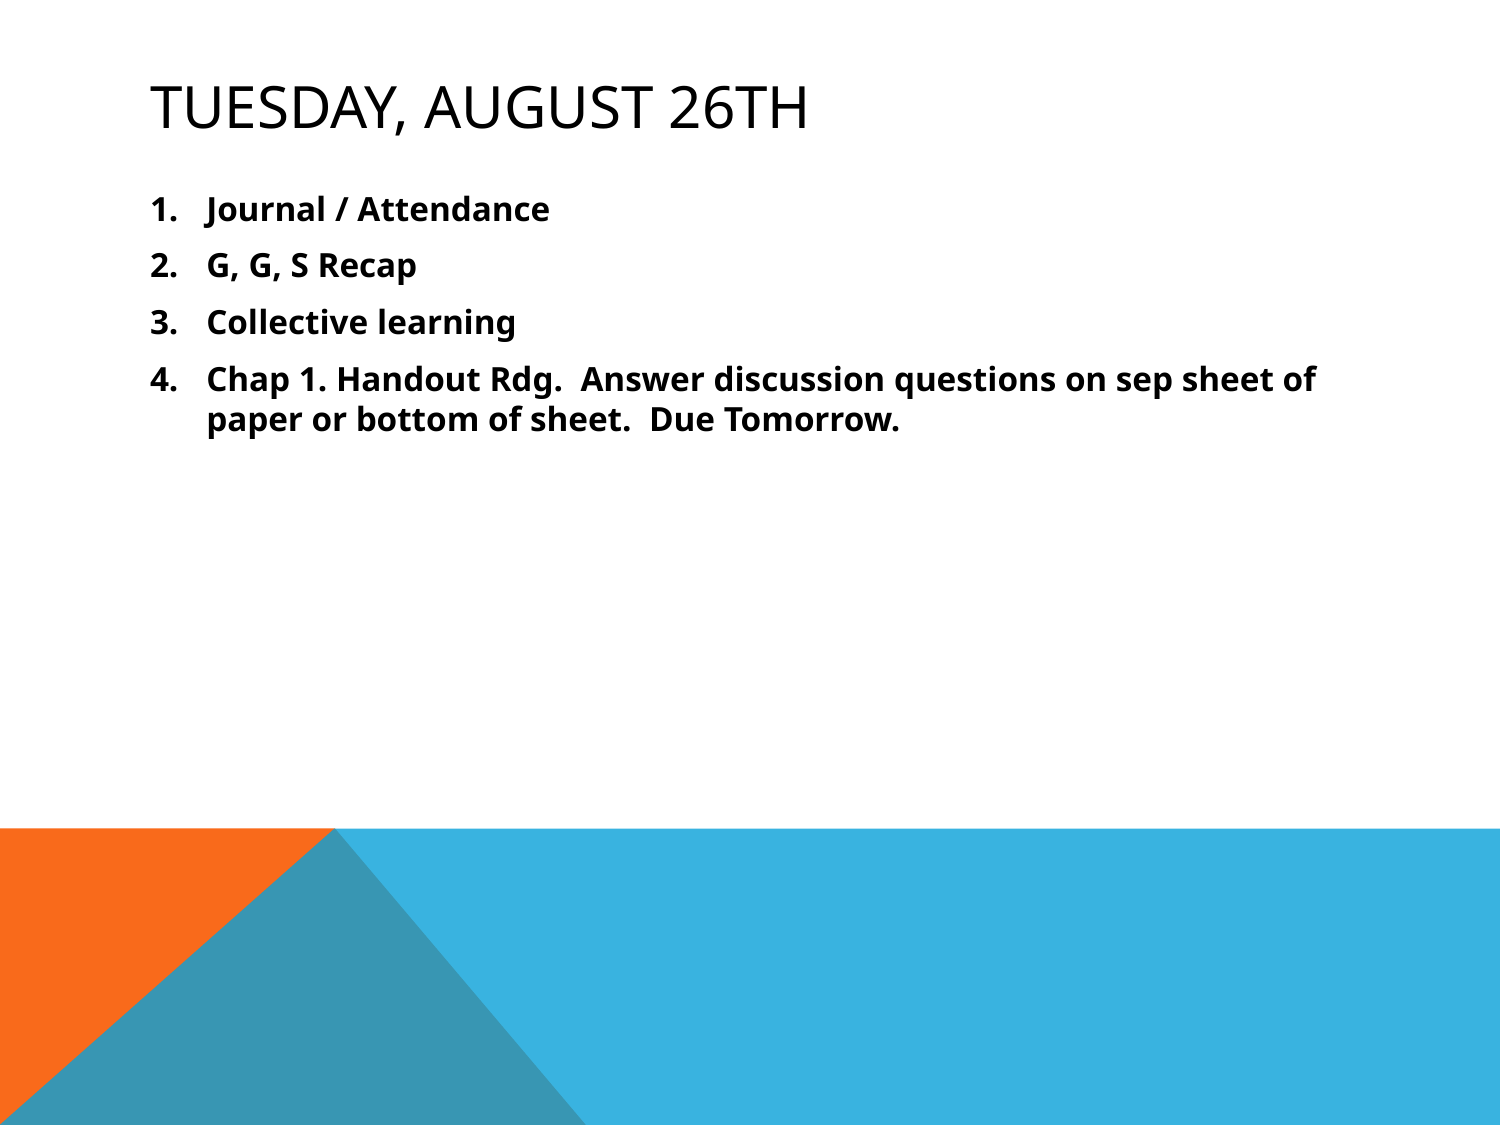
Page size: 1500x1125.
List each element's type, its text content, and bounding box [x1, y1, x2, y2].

title Tuesday, august 26th [135, 60, 1369, 150]
list Journal / Attendance G, G, S Recap Collective learning Chap 1. Handout Rdg. Answer discussion questions on sep sheet of paper or bottom of sheet. Due Tomorrow. [135, 180, 1369, 768]
